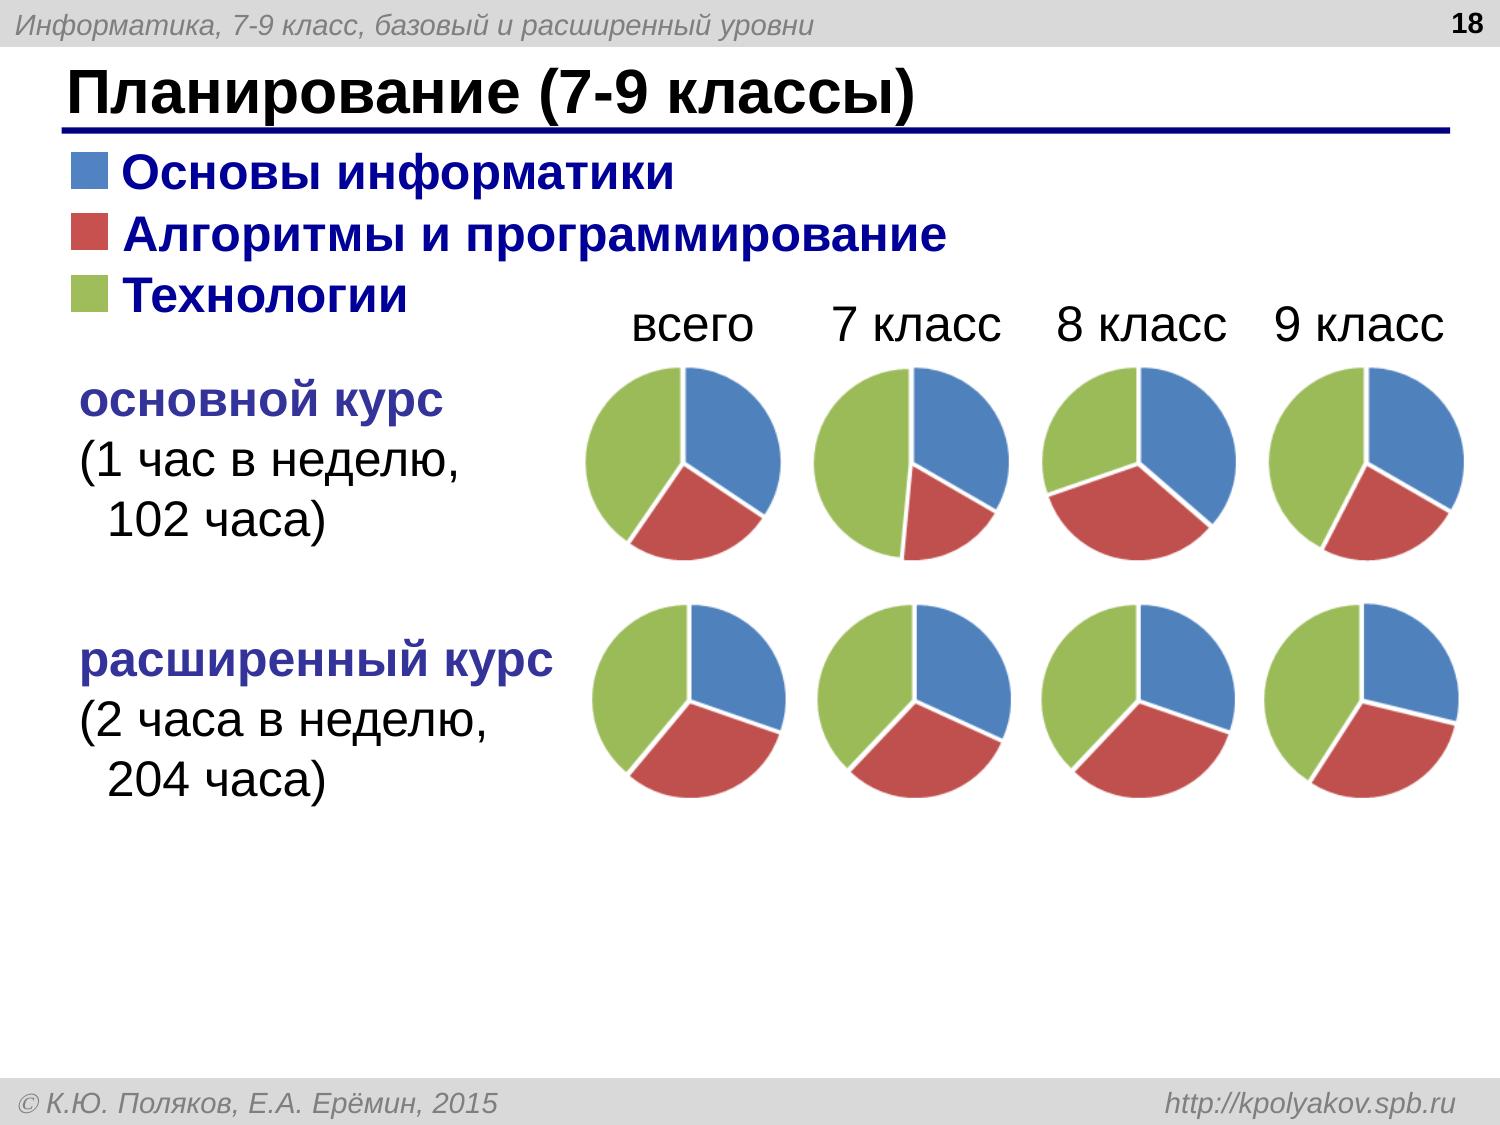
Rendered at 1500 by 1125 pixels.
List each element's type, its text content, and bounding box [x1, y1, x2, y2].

slide_number 18 [1148, 0, 1500, 75]
text_box Технологии [107, 255, 1035, 331]
picture [70, 152, 108, 189]
picture [810, 365, 1013, 563]
picture [807, 597, 1019, 806]
picture [1255, 597, 1468, 806]
picture [1264, 365, 1468, 563]
text_box расширенный курс (2 часа в неделю, 204 часа) [64, 618, 582, 814]
text_box 9 класс [1238, 284, 1480, 359]
text_box Алгоритмы и программирование [107, 194, 1180, 270]
picture [1031, 597, 1244, 806]
title Планирование (7-9 классы) [51, 49, 1425, 127]
text_box основной курс (1 час в неделю, 102 часа) [64, 359, 593, 554]
picture [1037, 365, 1241, 563]
text_box 8 класс [1021, 284, 1238, 359]
picture [70, 275, 108, 312]
text_box Основы информатики [106, 131, 916, 194]
text_box 7 класс [795, 331, 1021, 359]
text_box всего [600, 331, 786, 359]
picture [583, 365, 786, 563]
picture [583, 597, 796, 806]
picture [70, 213, 108, 250]
